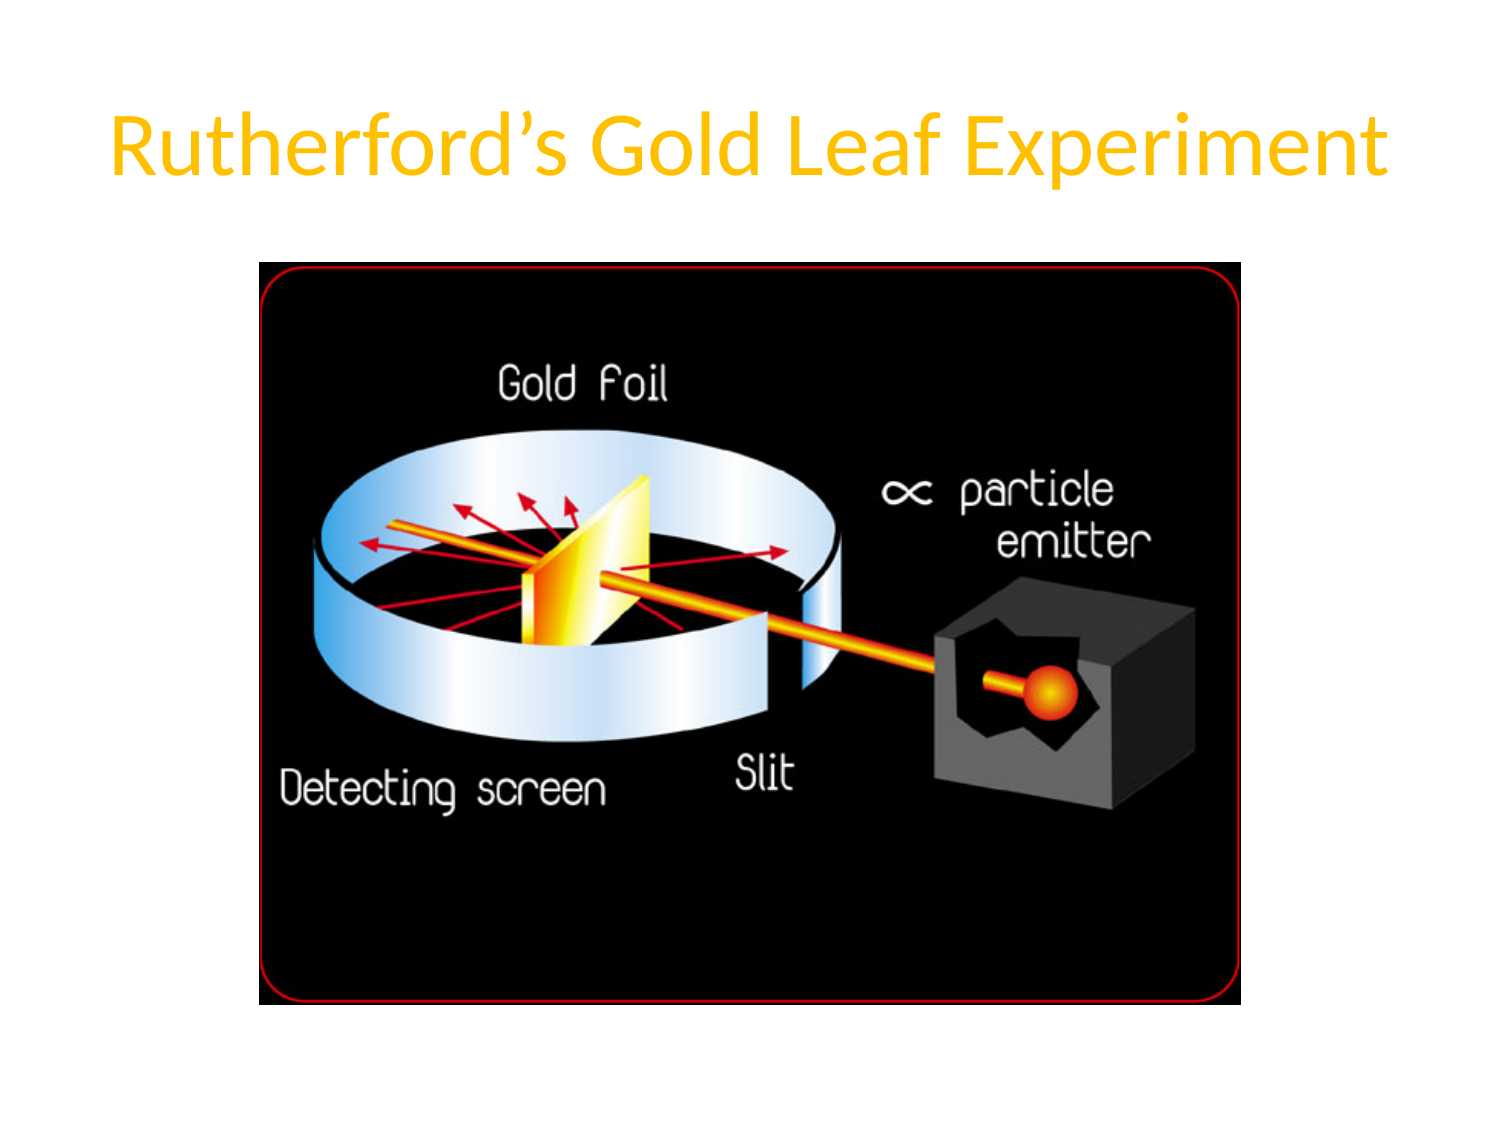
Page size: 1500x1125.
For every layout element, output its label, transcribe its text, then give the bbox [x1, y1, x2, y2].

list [258, 262, 1242, 1006]
title Rutherford’s Gold Leaf Experiment [75, 45, 1425, 233]
